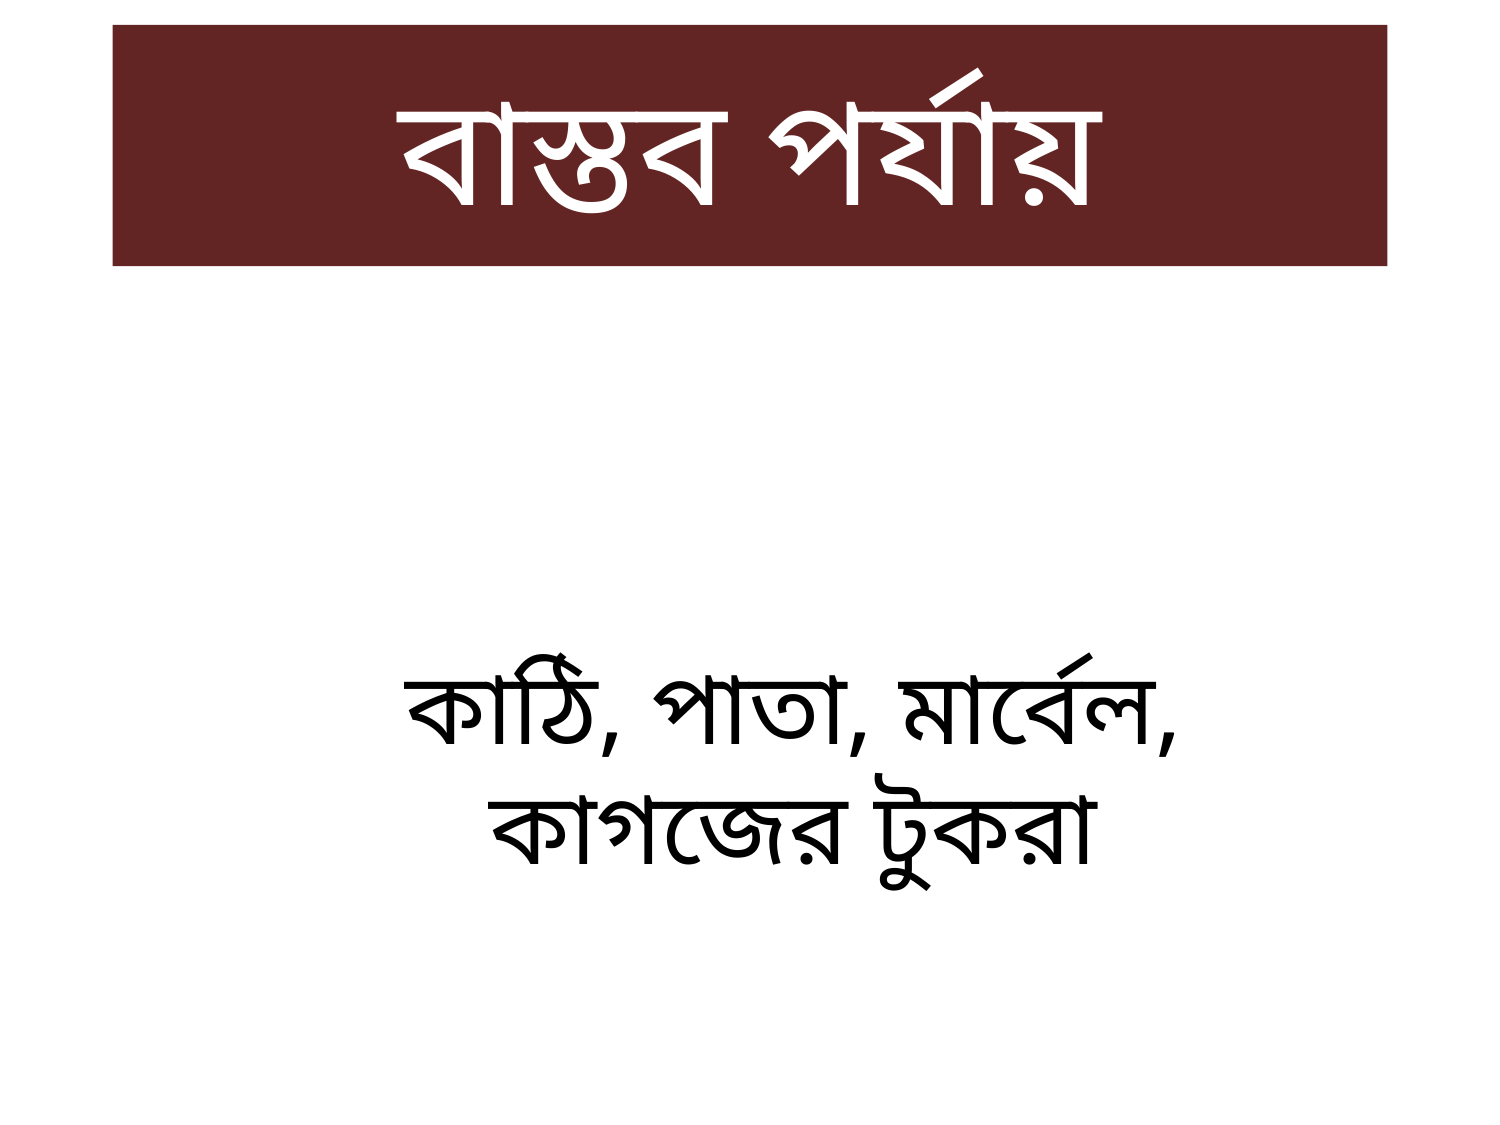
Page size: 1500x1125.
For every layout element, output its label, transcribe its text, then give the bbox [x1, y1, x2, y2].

subtitle কাঠি, পাতা, মার্বেল, কাগজের টুকরা [225, 637, 1363, 925]
title বাস্তব পর্যায় [112, 24, 1388, 267]
